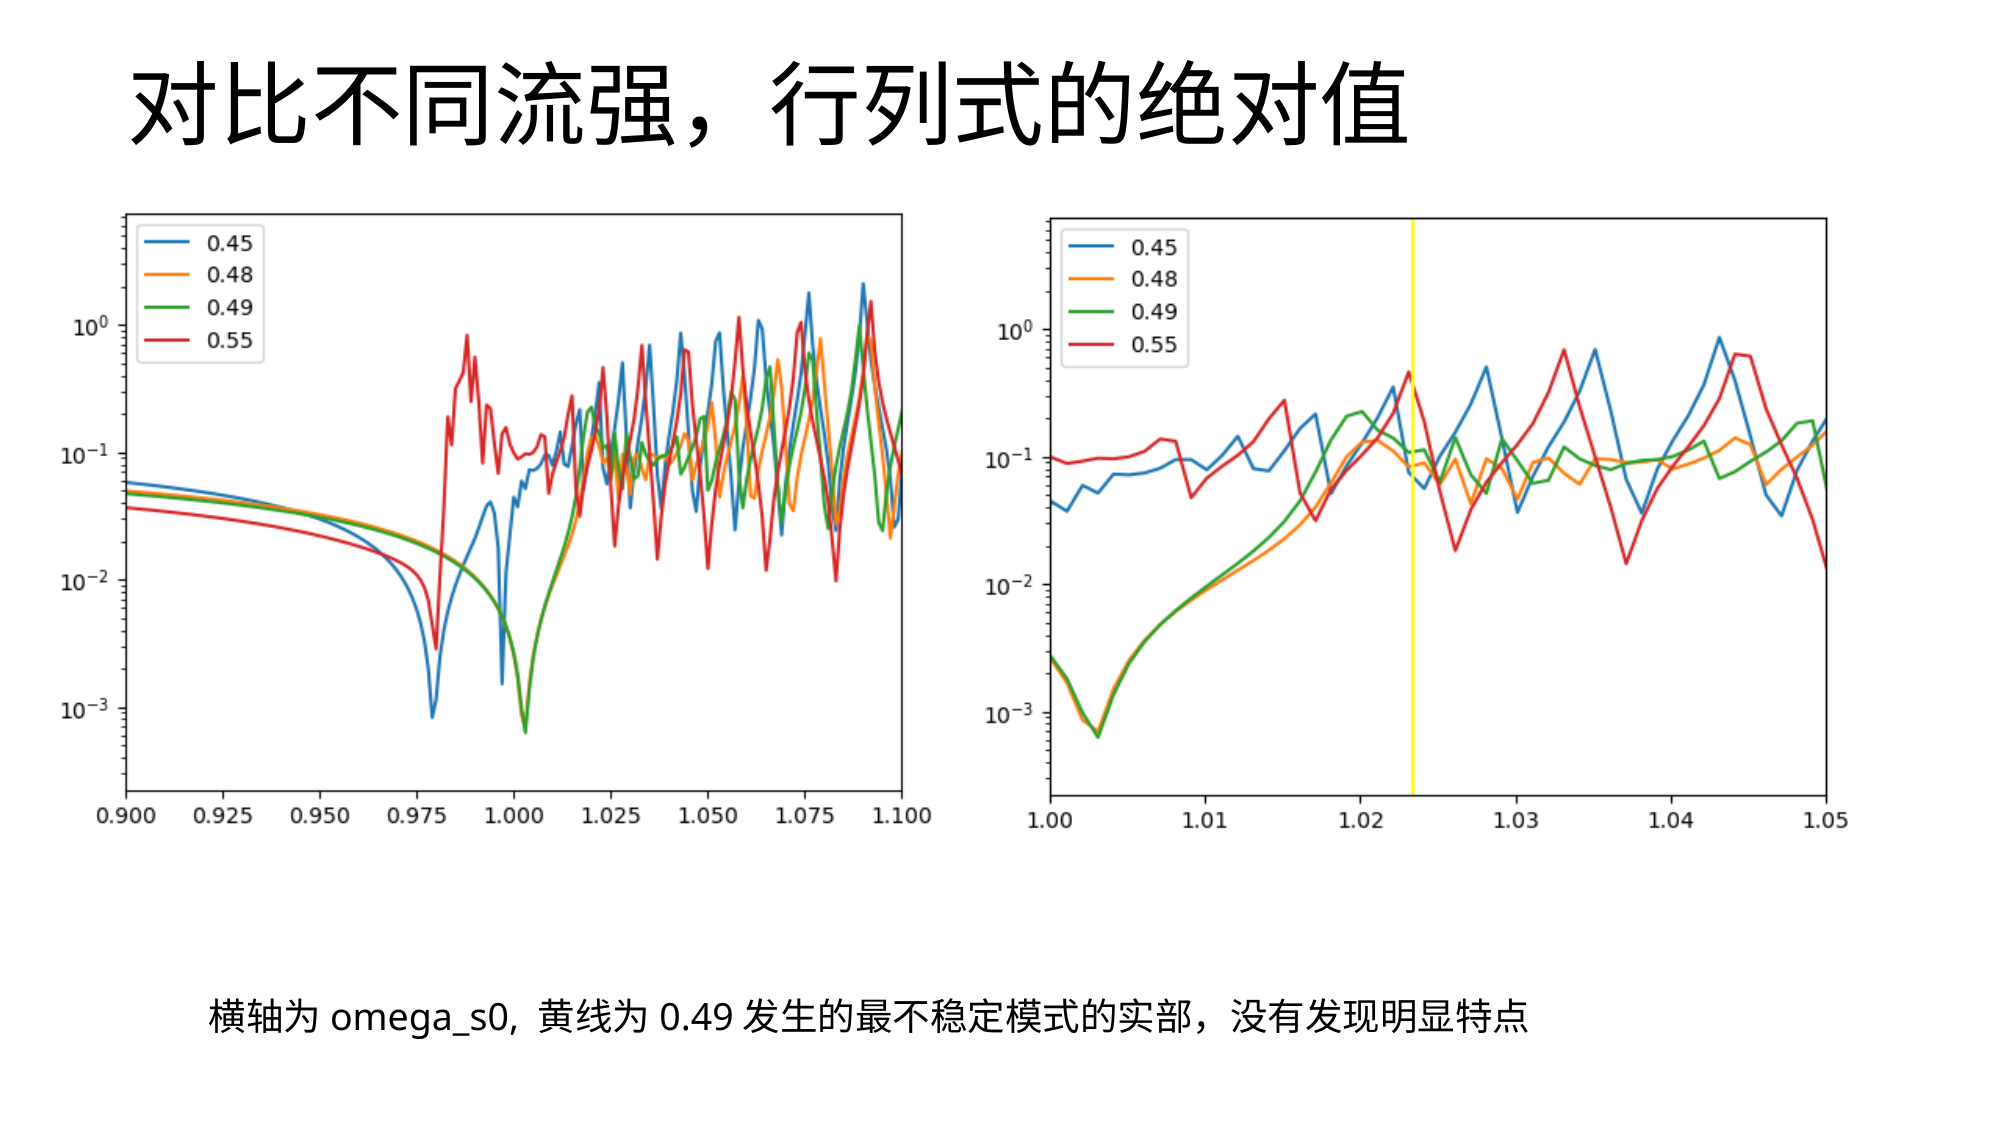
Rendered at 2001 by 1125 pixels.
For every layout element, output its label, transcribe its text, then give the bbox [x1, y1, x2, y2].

title 对比不同流强，行列式的绝对值 [112, 0, 1838, 218]
text_box 横轴为omega_s0, 黄线为0.49发生的最不稳定模式的实部，没有发现明显特点 [193, 985, 1680, 1046]
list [60, 195, 939, 850]
picture [975, 207, 1898, 861]
